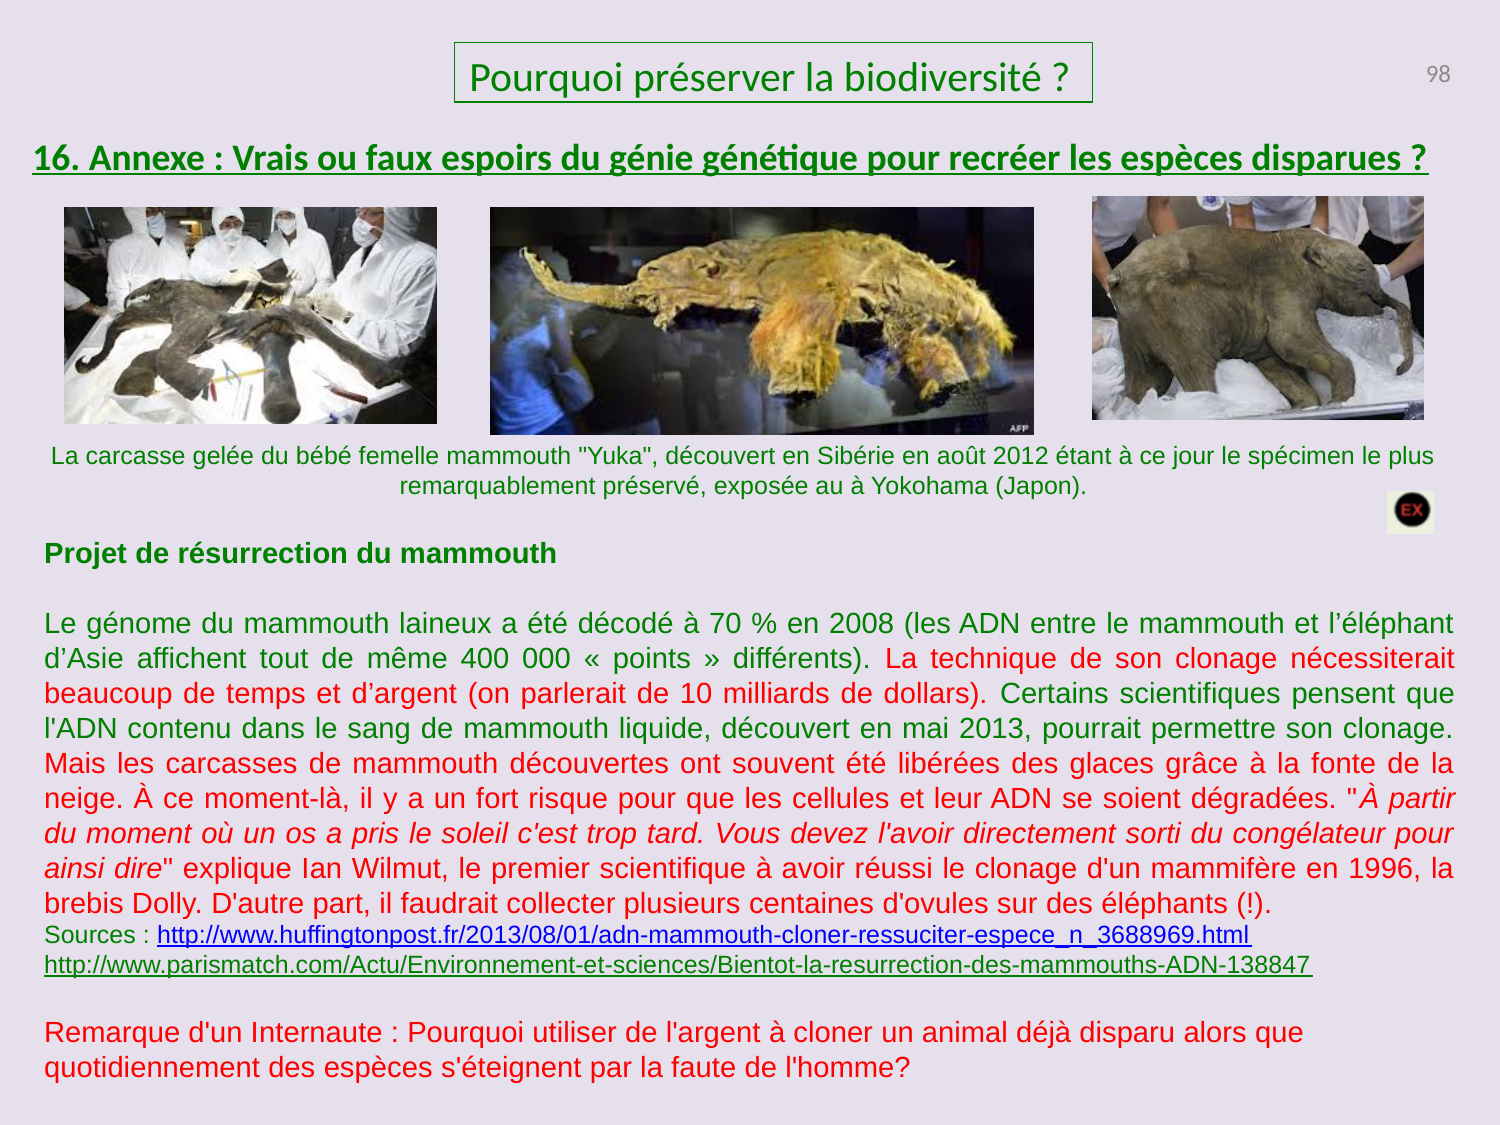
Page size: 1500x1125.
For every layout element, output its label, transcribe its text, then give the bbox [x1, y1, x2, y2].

picture [1387, 491, 1434, 534]
text_box La carcasse gelée du bébé femelle mammouth "Yuka", découvert en Sibérie en août 2012 étant à ce jour le spécimen le plus remarquablement préservé, exposée au à Yokohama (Japon). [29, 432, 1459, 508]
picture [1092, 196, 1425, 420]
text_box 16. Annexe : Vrais ou faux espoirs du génie génétique pour recréer les espèces disparues ? [17, 125, 1472, 186]
text_box Projet de résurrection du mammouth Le génome du mammouth laineux a été décodé à 70 % en 2008 (les ADN entre le mammouth et l’éléphant d’Asie affichent tout de même 400 000 « points » différents). La technique de son clonage nécessiterait beaucoup de temps et d’argent (on parlerait de 10 milliards de dollars). Certains scientifiques pensent que l'ADN contenu dans le sang de mammouth liquide, découvert en mai 2013, pourrait permettre son clonage. Mais les carcasses de mammouth découvertes ont souvent été libérées des glaces grâce à la fonte de la neige. À ce moment-là, il y a un fort risque pour que les cellules et leur ADN se soient dégradées. "À partir du moment où un os a pris le soleil c'est trop tard. Vous devez l'avoir directement sorti du congélateur pour ainsi dire" explique Ian Wilmut, le premier scientifique à avoir réussi le clonage d'un mammifère en 1996, la brebis Dolly. D'autre part, il faudrait collecter plusieurs centaines d'ovules sur des éléphants (!). Sources : http://www.huffingtonpost.fr/2013/08/01/adn-mammouth-cloner-ressuciter-espece_n_3688969.html http://www.parismatch.com/Actu/Environnement-et-sciences/Bientot-la-resurrection-des-mammouths-ADN-138847 Remarque d'un Internaute : Pourquoi utiliser de l'argent à cloner un animal déjà disparu alors que quotidiennement des espèces s'éteignent par la faute de l'homme? [29, 527, 1471, 1092]
text_box 98 [1116, 42, 1467, 103]
picture [489, 207, 1035, 435]
picture [64, 207, 438, 425]
text_box Pourquoi préserver la biodiversité ? [454, 42, 1093, 102]
